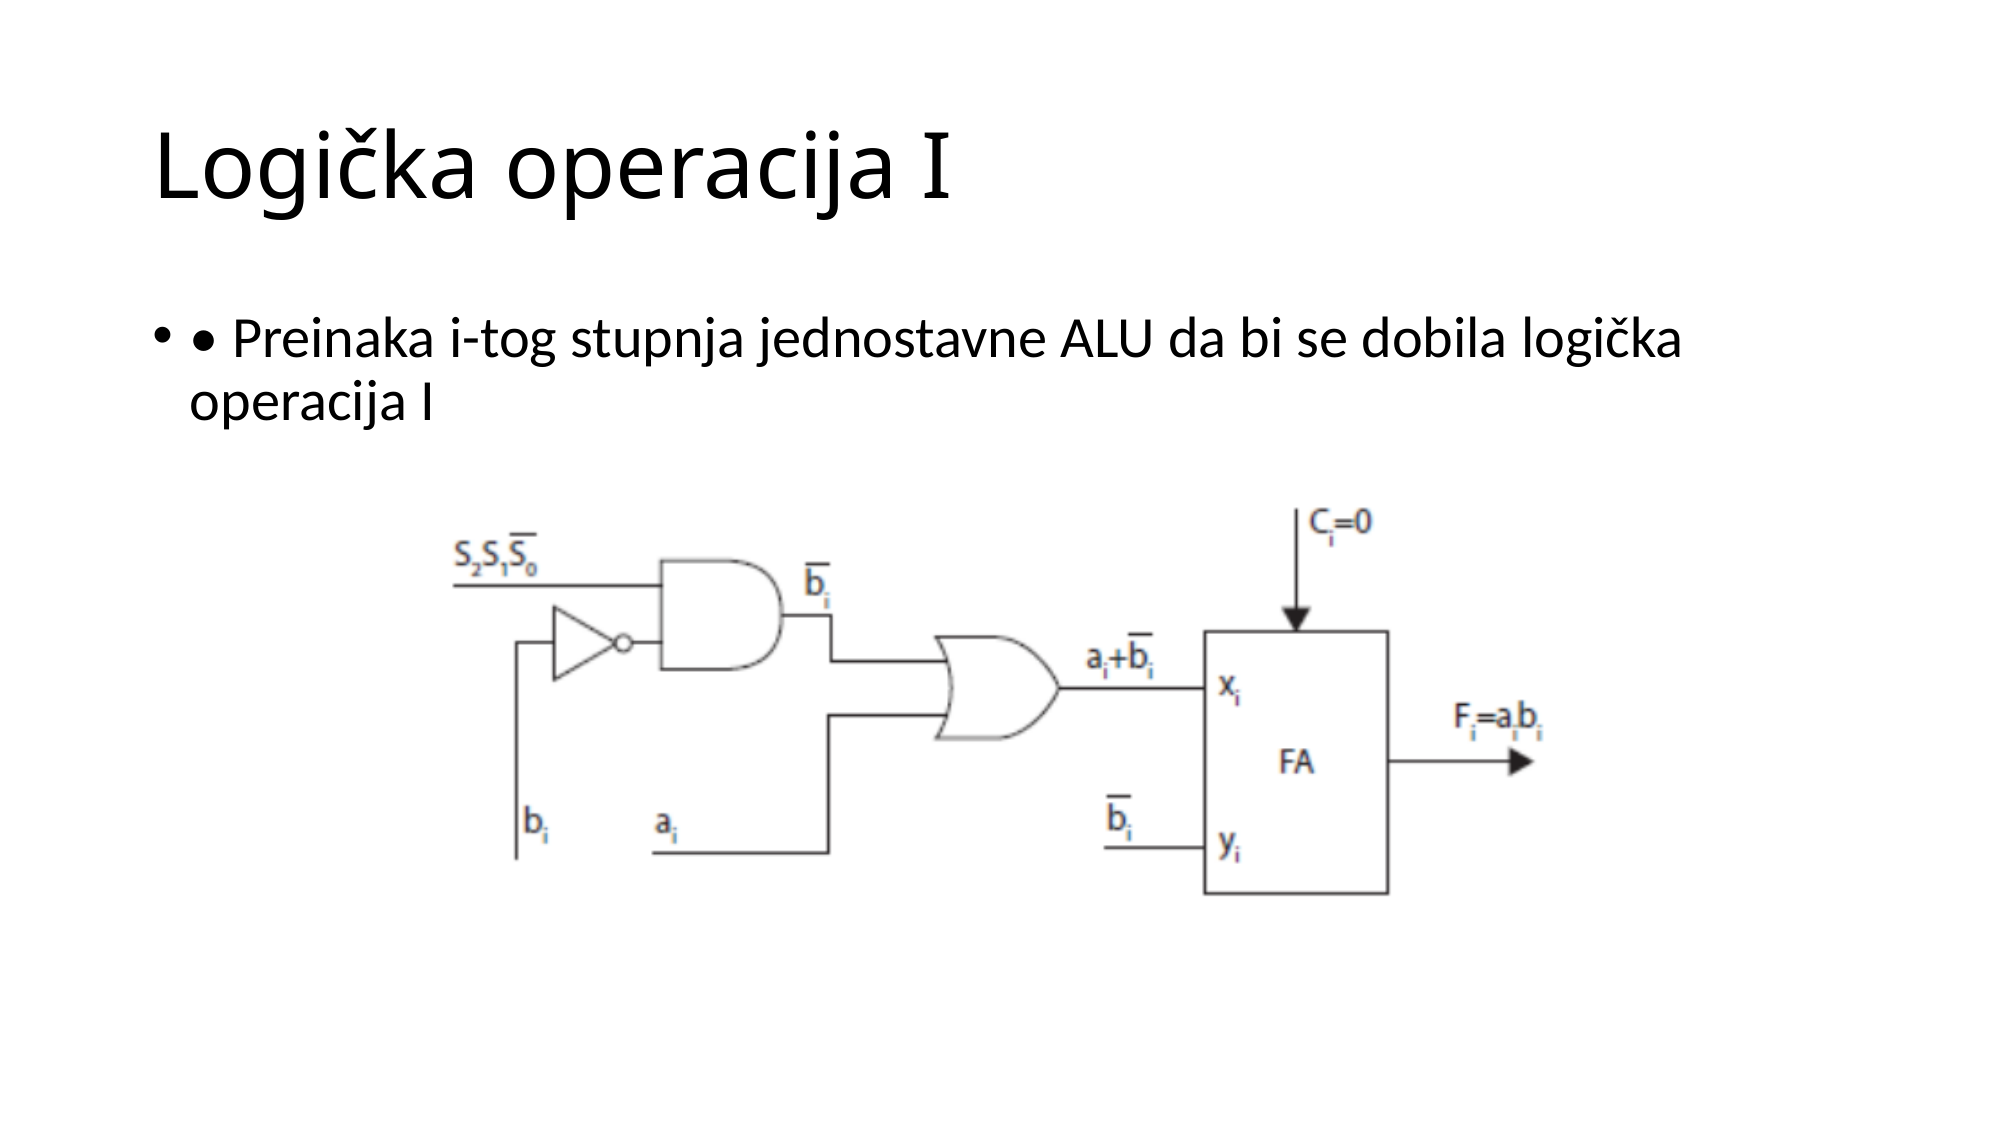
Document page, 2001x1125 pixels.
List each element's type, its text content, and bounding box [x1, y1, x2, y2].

title Logička operacija I [137, 59, 1863, 278]
picture [441, 492, 1558, 907]
list • Preinaka i-tog stupnja jednostavne ALU da bi se dobila logička operacija I [137, 299, 1863, 1014]
